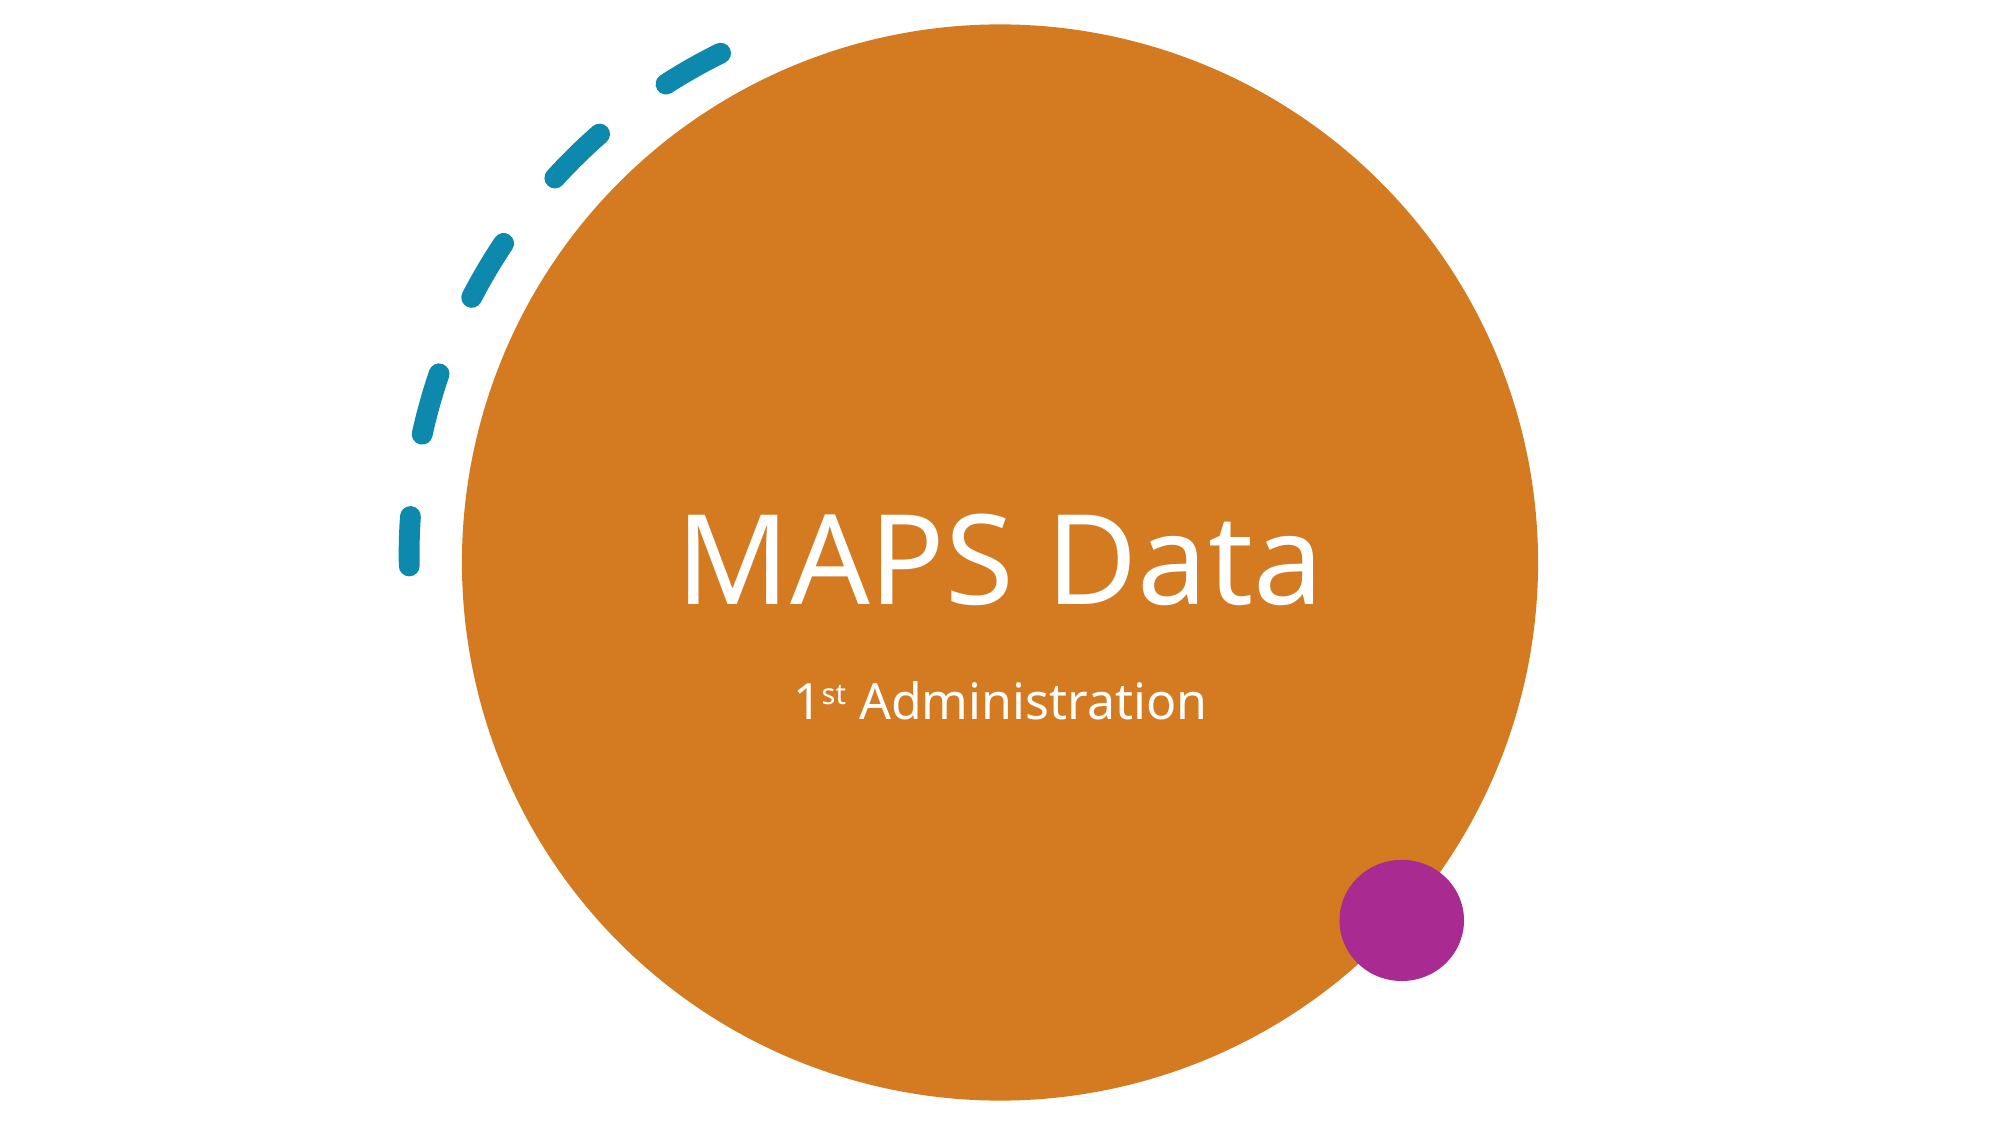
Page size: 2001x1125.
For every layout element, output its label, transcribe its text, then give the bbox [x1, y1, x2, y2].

list 1st Administration [544, 668, 1457, 921]
title MAPS Data [544, 226, 1457, 639]
